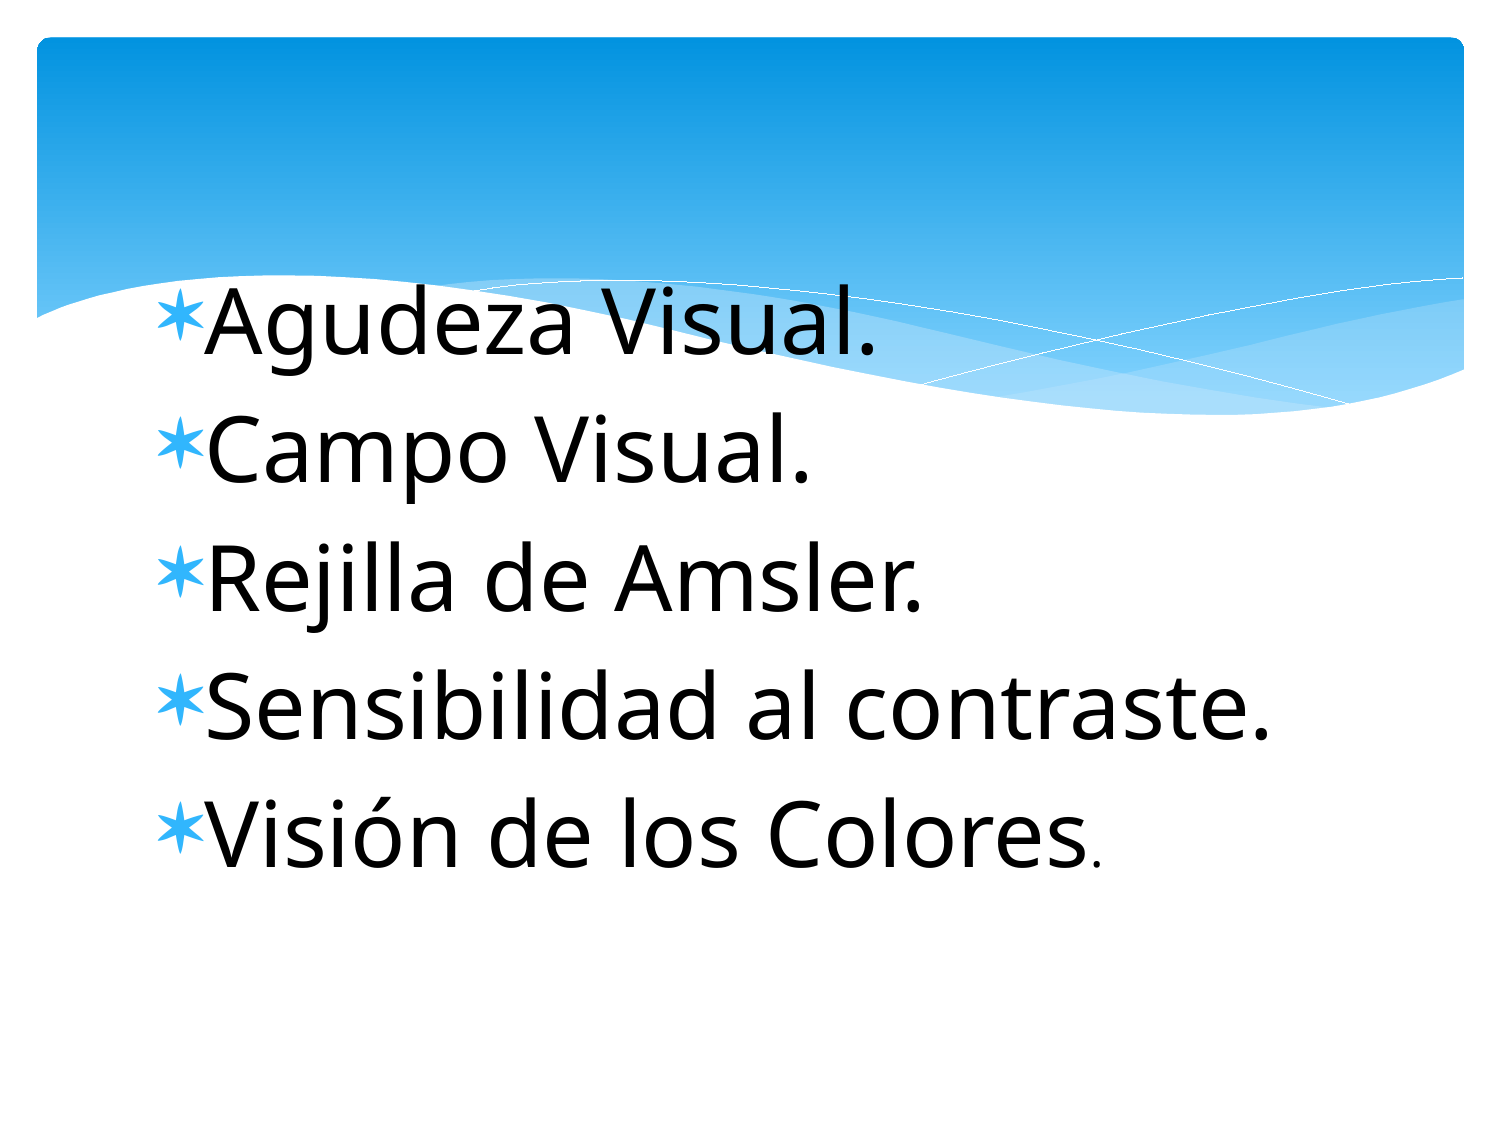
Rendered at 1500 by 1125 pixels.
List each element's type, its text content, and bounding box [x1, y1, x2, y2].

list Agudeza Visual. Campo Visual. Rejilla de Amsler. Sensibilidad al contraste. Visión de los Colores. [143, 255, 1359, 1005]
